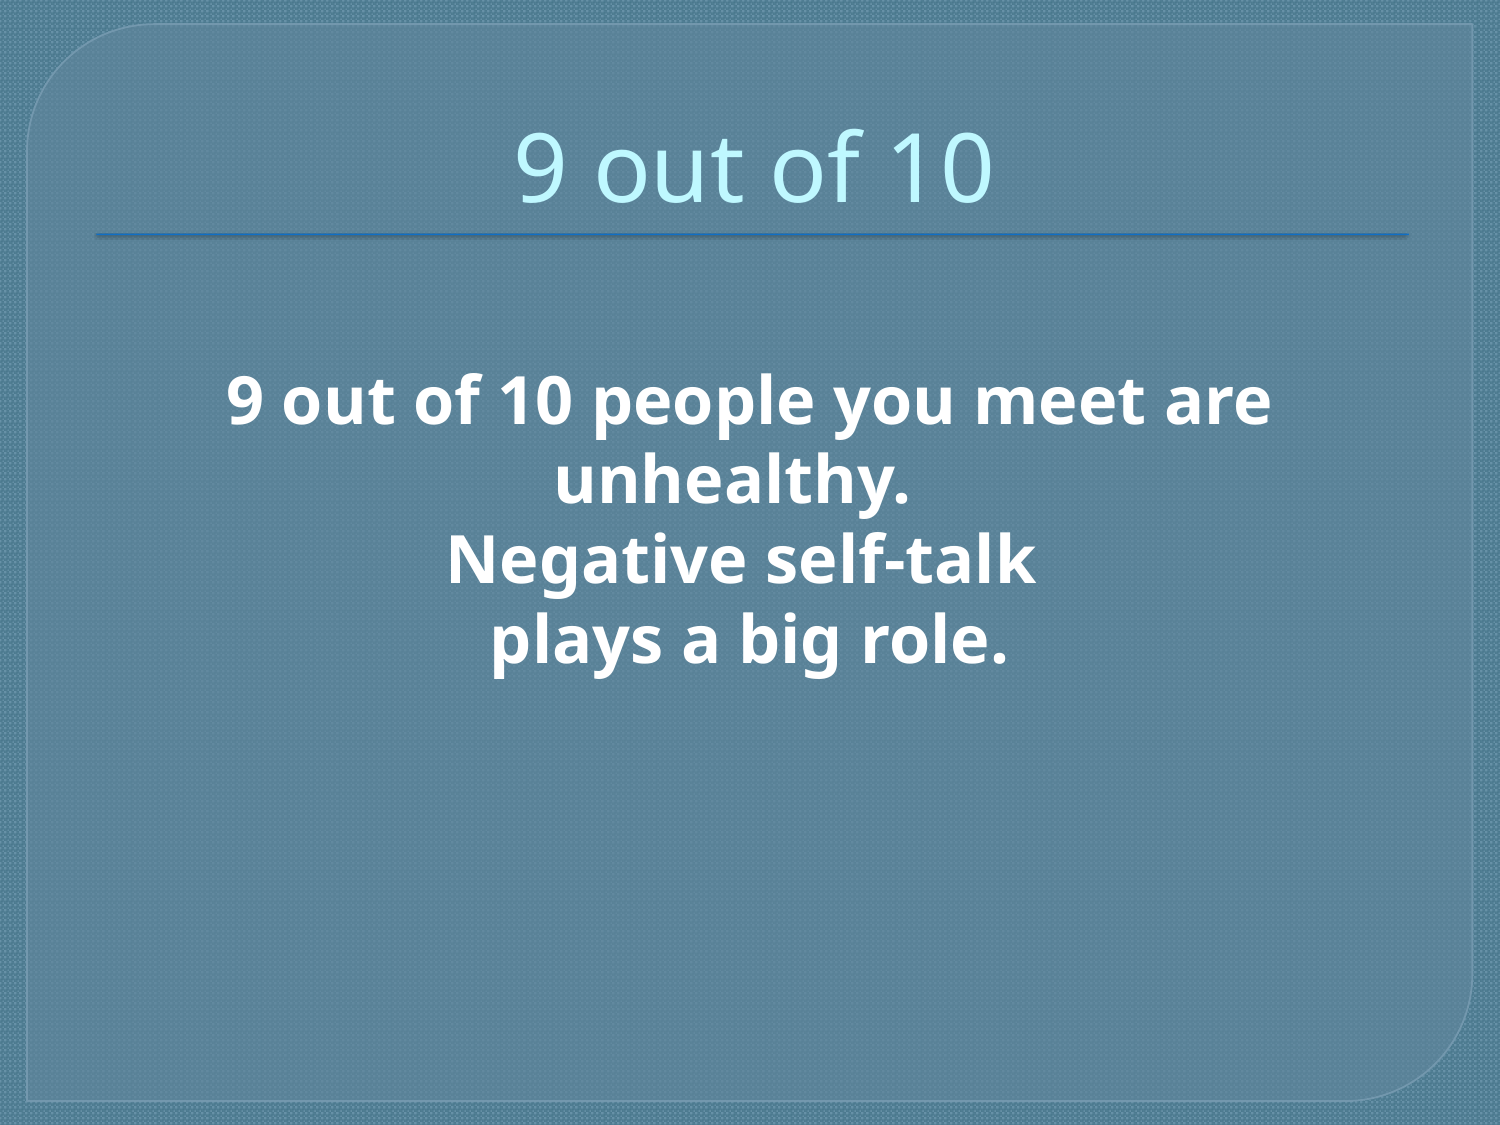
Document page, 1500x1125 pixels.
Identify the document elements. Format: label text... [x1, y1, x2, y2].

list 9 out of 10 people you meet are unhealthy. Negative self-talk plays a big role. [75, 270, 1425, 1013]
title 9 out of 10 [75, 41, 1425, 230]
